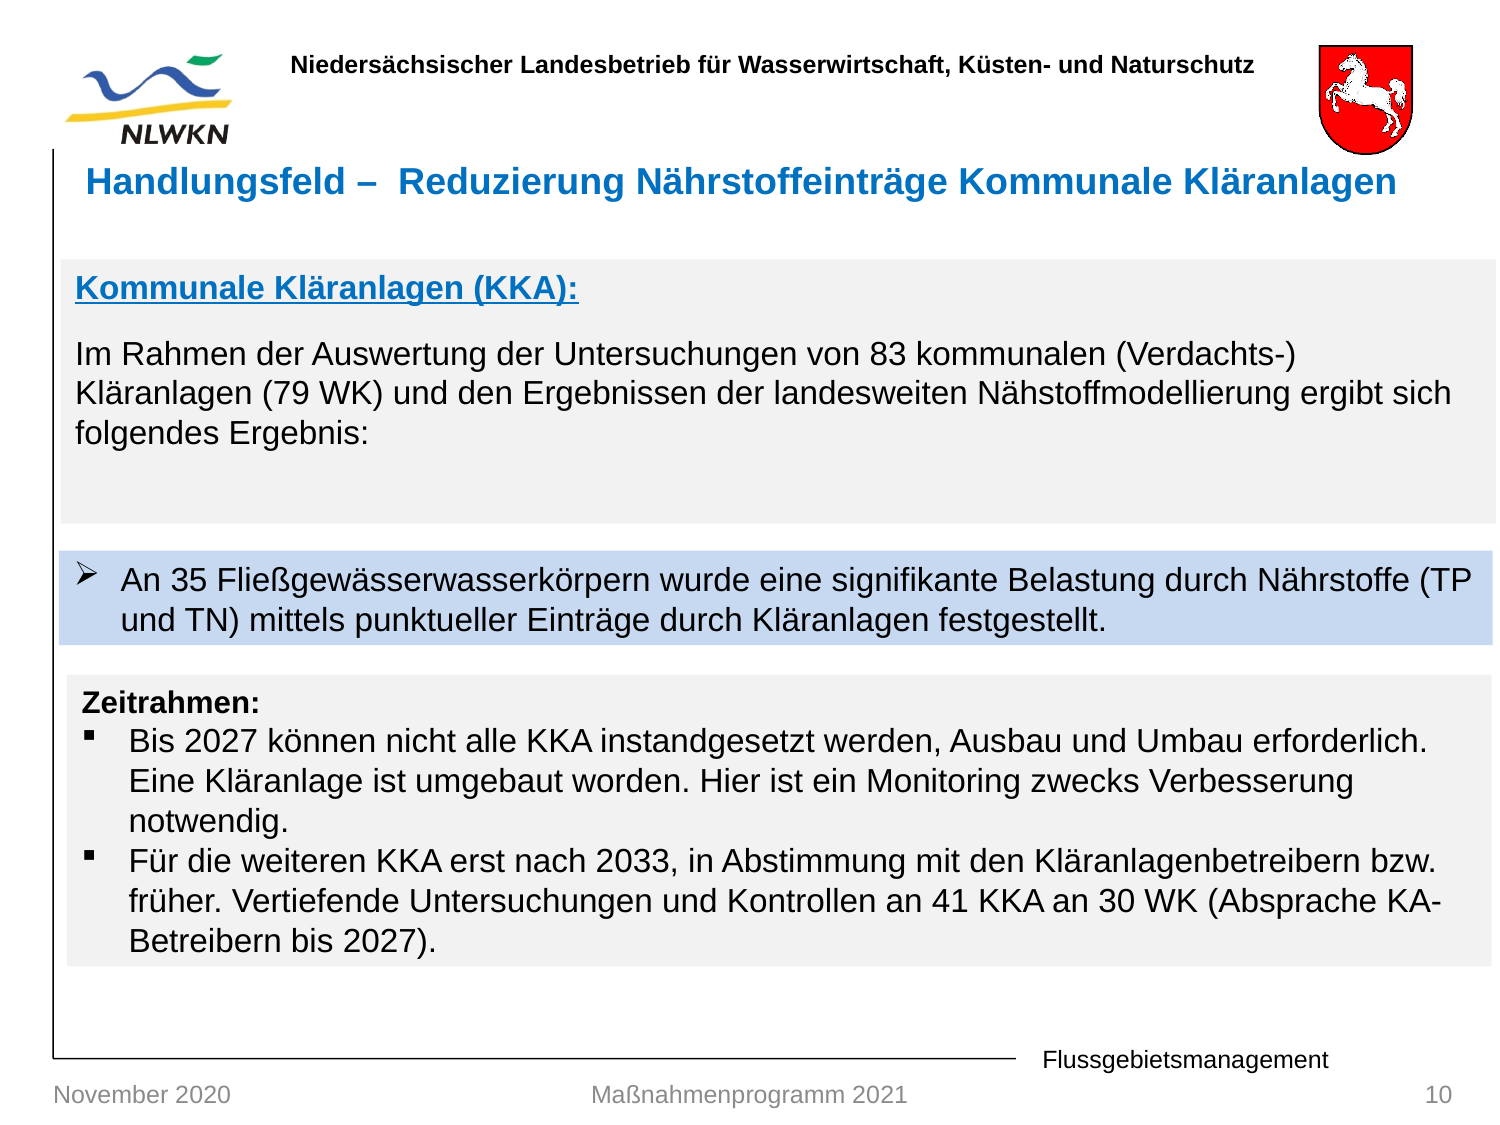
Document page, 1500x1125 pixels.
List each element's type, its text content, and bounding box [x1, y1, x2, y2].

footer Maßnahmenprogramm 2021 [544, 1070, 956, 1117]
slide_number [53, 1070, 355, 1117]
text_box An 35 Fließgewässerwasserkörpern wurde eine signifikante Belastung durch Nährstoffe (TP und TN) mittels punktueller Einträge durch Kläranlagen festgestellt. [58, 550, 1493, 646]
text_box Kommunale Kläranlagen (KKA): Im Rahmen der Auswertung der Untersuchungen von 83 kommunalen (Verdachts-) Kläranlagen (79 WK) und den Ergebnissen der landesweiten Nähstoffmodellierung ergibt sich folgendes Ergebnis: [60, 259, 1496, 524]
text_box Zeitrahmen: Bis 2027 können nicht alle KKA instandgesetzt werden, Ausbau und Umbau erforderlich. Eine Kläranlage ist umgebaut worden. Hier ist ein Monitoring zwecks Verbesserung notwendig. Für die weiteren KKA erst nach 2033, in Abstimmung mit den Kläranlagenbetreibern bzw. früher. Vertiefende Untersuchungen und Kontrollen an 41 KKA an 30 WK (Absprache KA-Betreibern bis 2027). [66, 674, 1492, 967]
slide_number 10 [1403, 1070, 1453, 1117]
picture [1305, 42, 1424, 149]
picture [64, 54, 232, 144]
text_box Handlungsfeld – Reduzierung Nährstoffeinträge Kommunale Kläranlagen [70, 149, 1495, 209]
